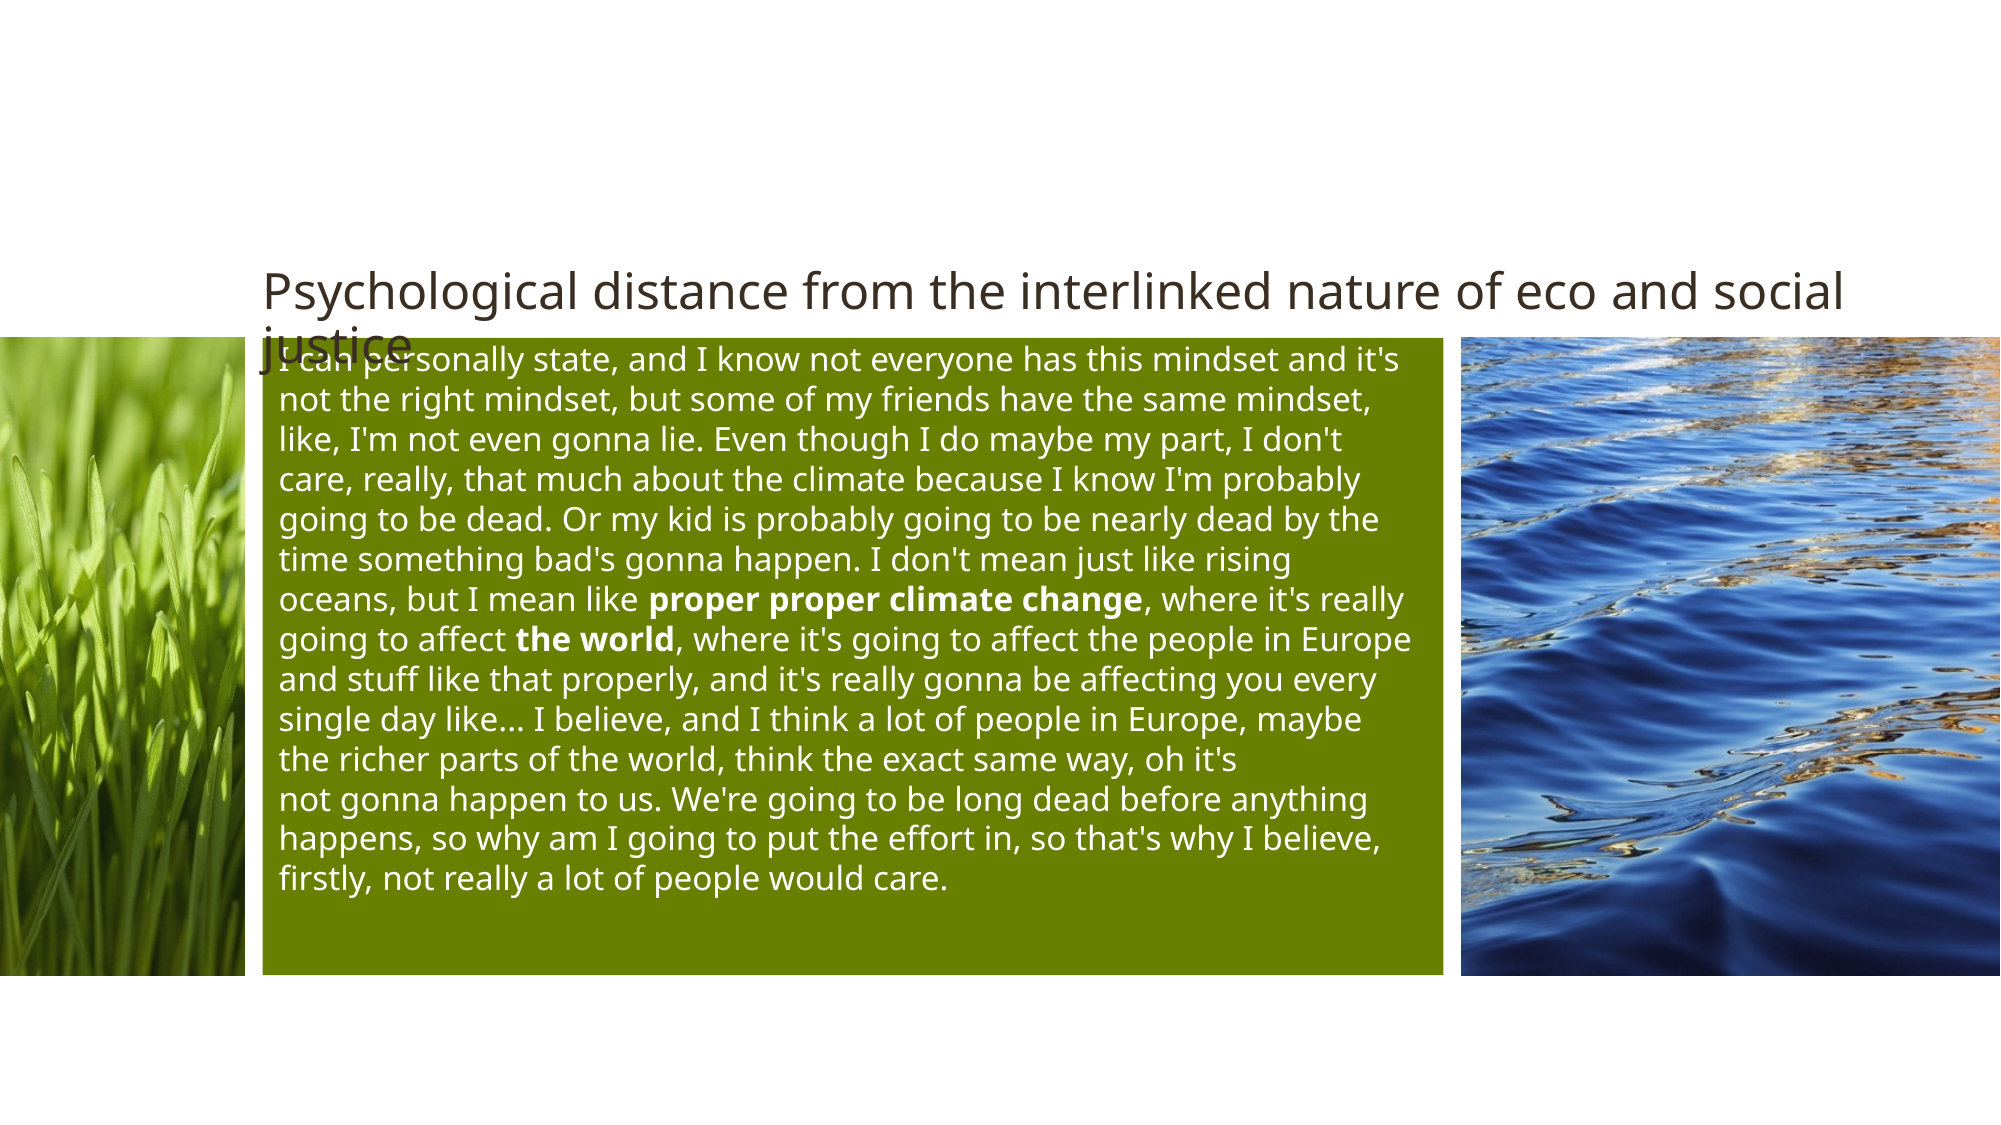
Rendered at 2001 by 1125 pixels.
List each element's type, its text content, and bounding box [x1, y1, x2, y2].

picture [0, 337, 245, 976]
picture [1461, 337, 2000, 976]
title I can personally state, and I know not everyone has this mindset and it's not the right mindset, but some of my friends have the same mindset, like, I'm not even gonna lie. Even though I do maybe my part, I don't care, really, that much about the climate because I know I'm probably going to be dead. Or my kid is probably going to be nearly dead by the time something bad's gonna happen. I don't mean just like rising oceans, but I mean like proper proper climate change, where it's really going to affect the world, where it's going to affect the people in Europe and stuff like that properly, and it's really gonna be affecting you every single day like... I believe, and I think a lot of people in Europe, maybe the richer parts of the world, think the exact same way, oh it's not gonna happen to us. We're going to be long dead before anything happens, so why am I going to put the effort in, so that's why I believe, firstly, not really a lot of people would care. [263, 398, 1436, 905]
list Psychological distance from the interlinked nature of eco and social justice [247, 258, 1866, 398]
